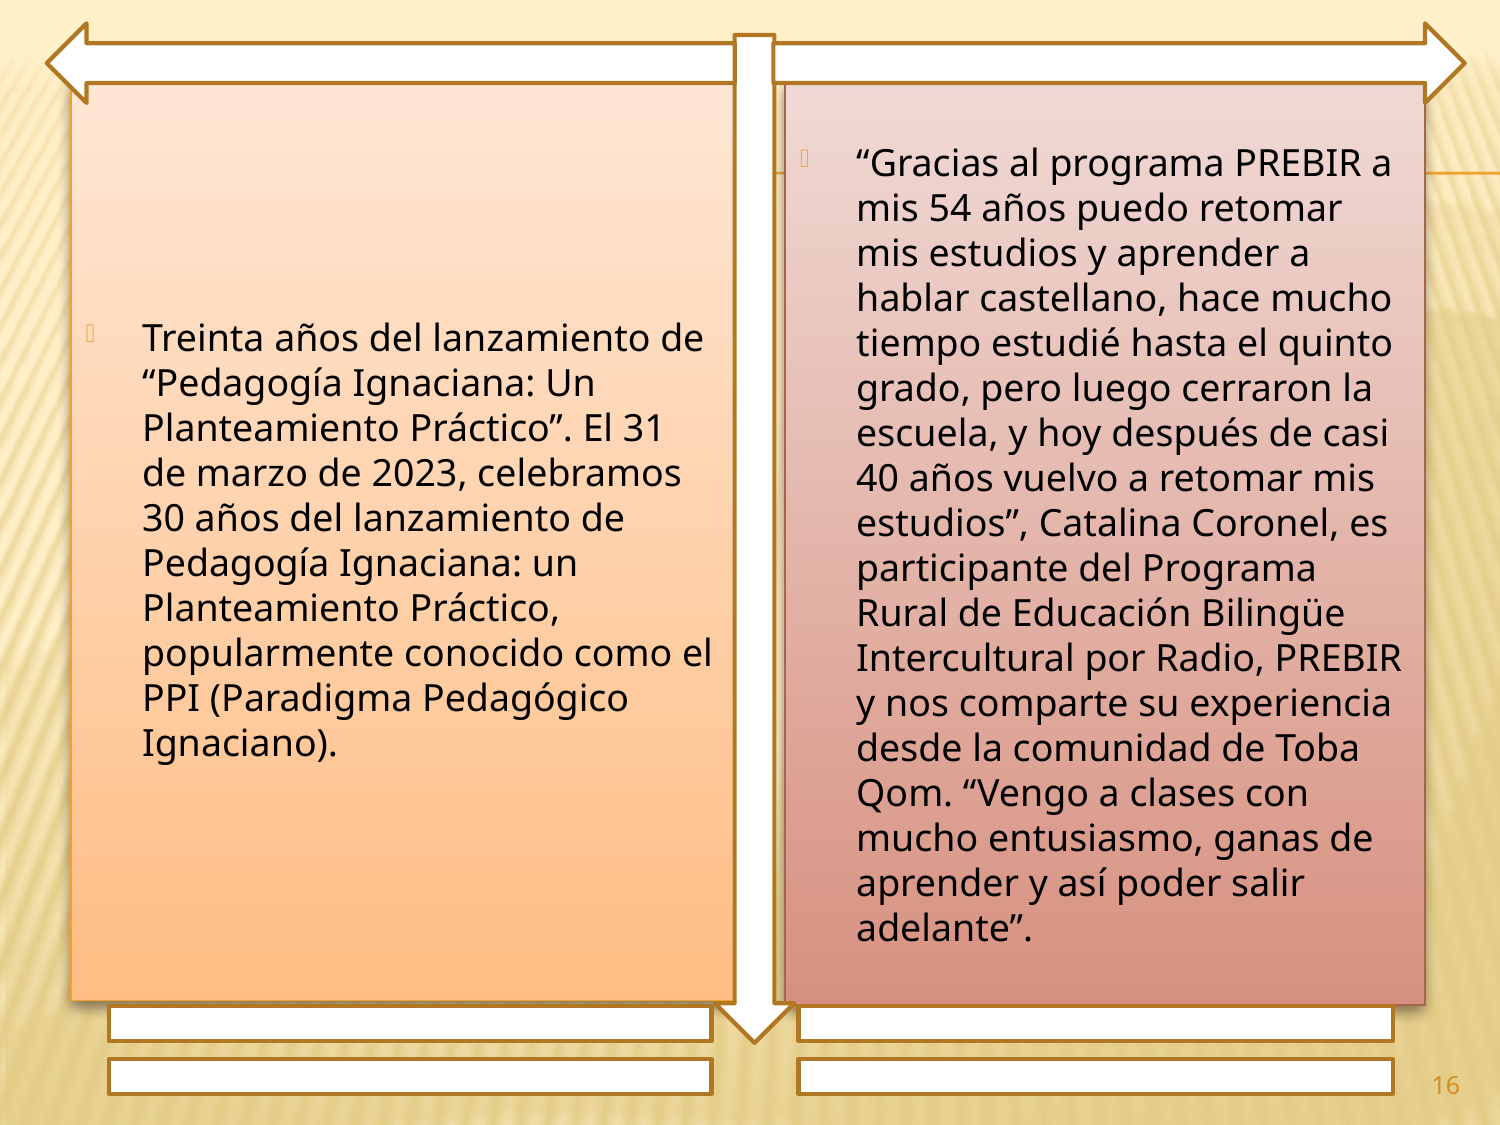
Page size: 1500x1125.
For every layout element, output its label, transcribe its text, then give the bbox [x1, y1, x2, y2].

text_box [712, 32, 797, 1046]
text_box [107, 1004, 714, 1043]
text_box [796, 1057, 1395, 1096]
text_box [44, 21, 737, 105]
slide_number 16 [1350, 1062, 1475, 1103]
text_box [771, 21, 1467, 105]
list “Gracias al programa PREBIR a mis 54 años puedo retomar mis estudios y aprender a hablar castellano, hace mucho tiempo estudié hasta el quinto grado, pero luego cerraron la escuela, y hoy después de casi 40 años vuelvo a retomar mis estudios”, Catalina Coronel, es participante del Programa Rural de Educación Bilingüe Intercultural por Radio, PREBIR y nos comparte su experiencia desde la comunidad de Toba Qom. “Vengo a clases con mucho entusiasmo, ganas de aprender y así poder salir adelante”. [784, 86, 1426, 1006]
text_box [796, 1004, 1395, 1043]
list Treinta años del lanzamiento de “Pedagogía Ignaciana: Un Planteamiento Práctico”. El 31 de marzo de 2023, celebramos 30 años del lanzamiento de Pedagogía Ignaciana: un Planteamiento Práctico, popularmente conocido como el PPI (Paradigma Pedagógico Ignaciano). [70, 86, 732, 1001]
text_box [107, 1057, 714, 1096]
